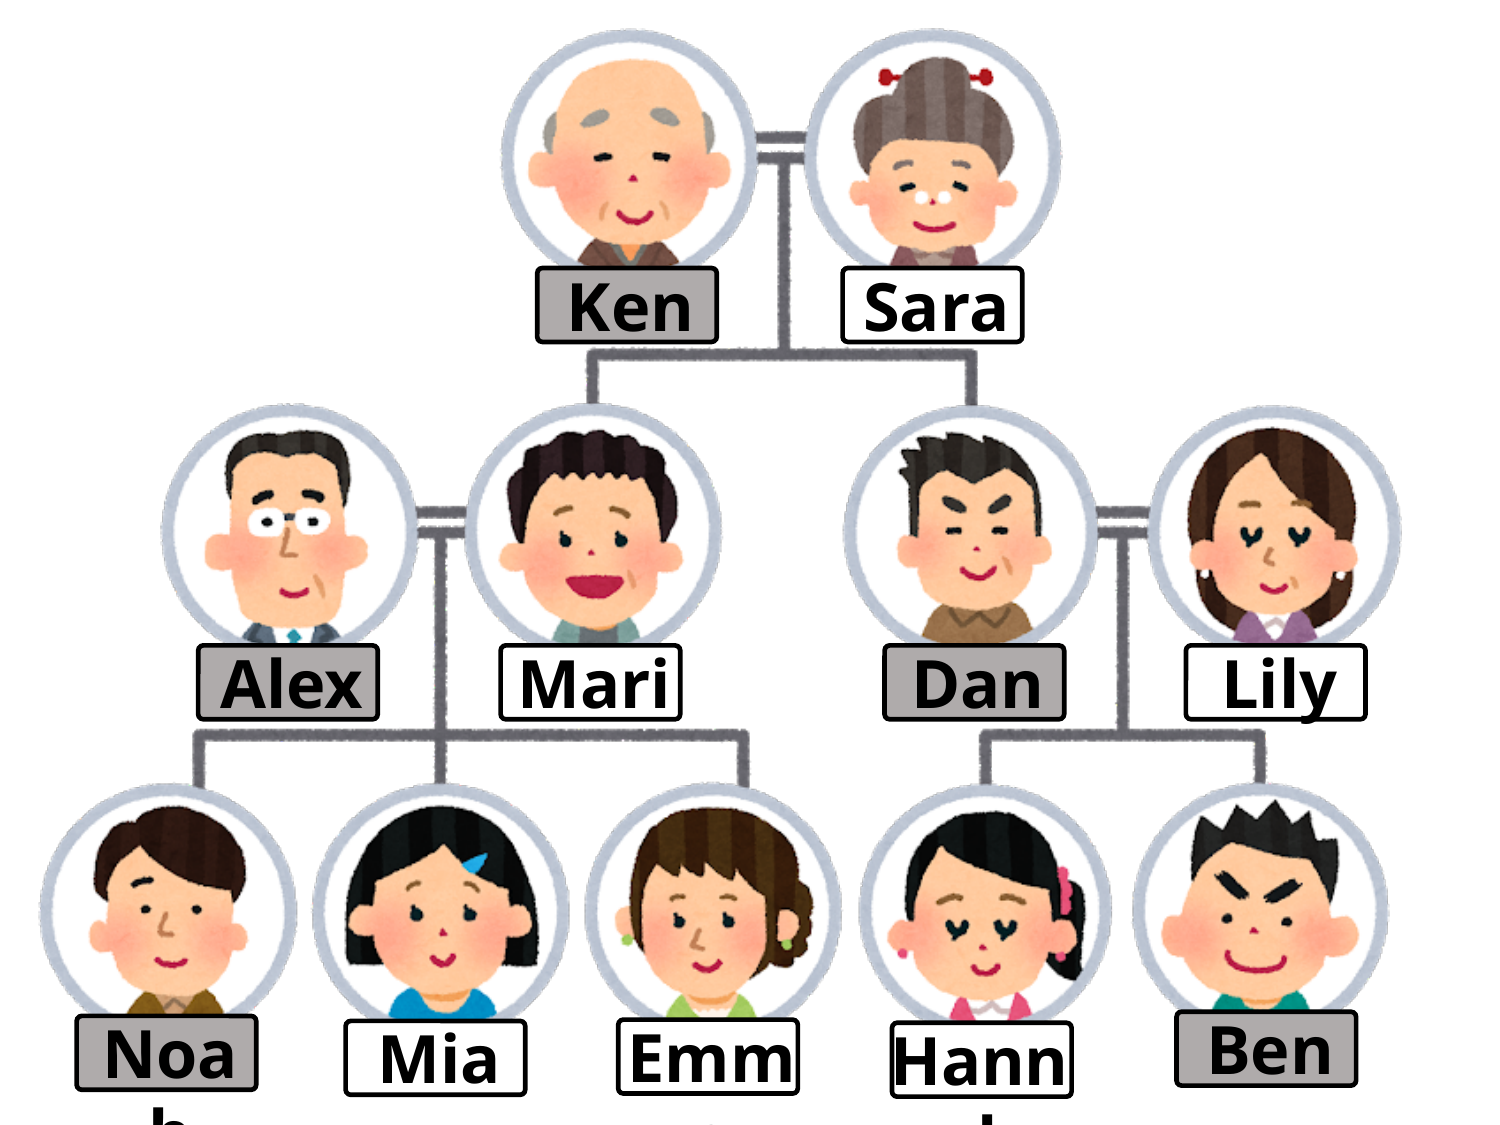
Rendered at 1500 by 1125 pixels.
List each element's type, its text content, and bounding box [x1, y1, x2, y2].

text_box Ben [1167, 1069, 1373, 1096]
text_box Emma [608, 1069, 815, 1125]
text_box Noah [67, 1069, 273, 1125]
picture [18, 0, 1432, 1069]
text_box Mia [336, 1069, 542, 1105]
text_box Hannah [870, 1069, 1089, 1125]
